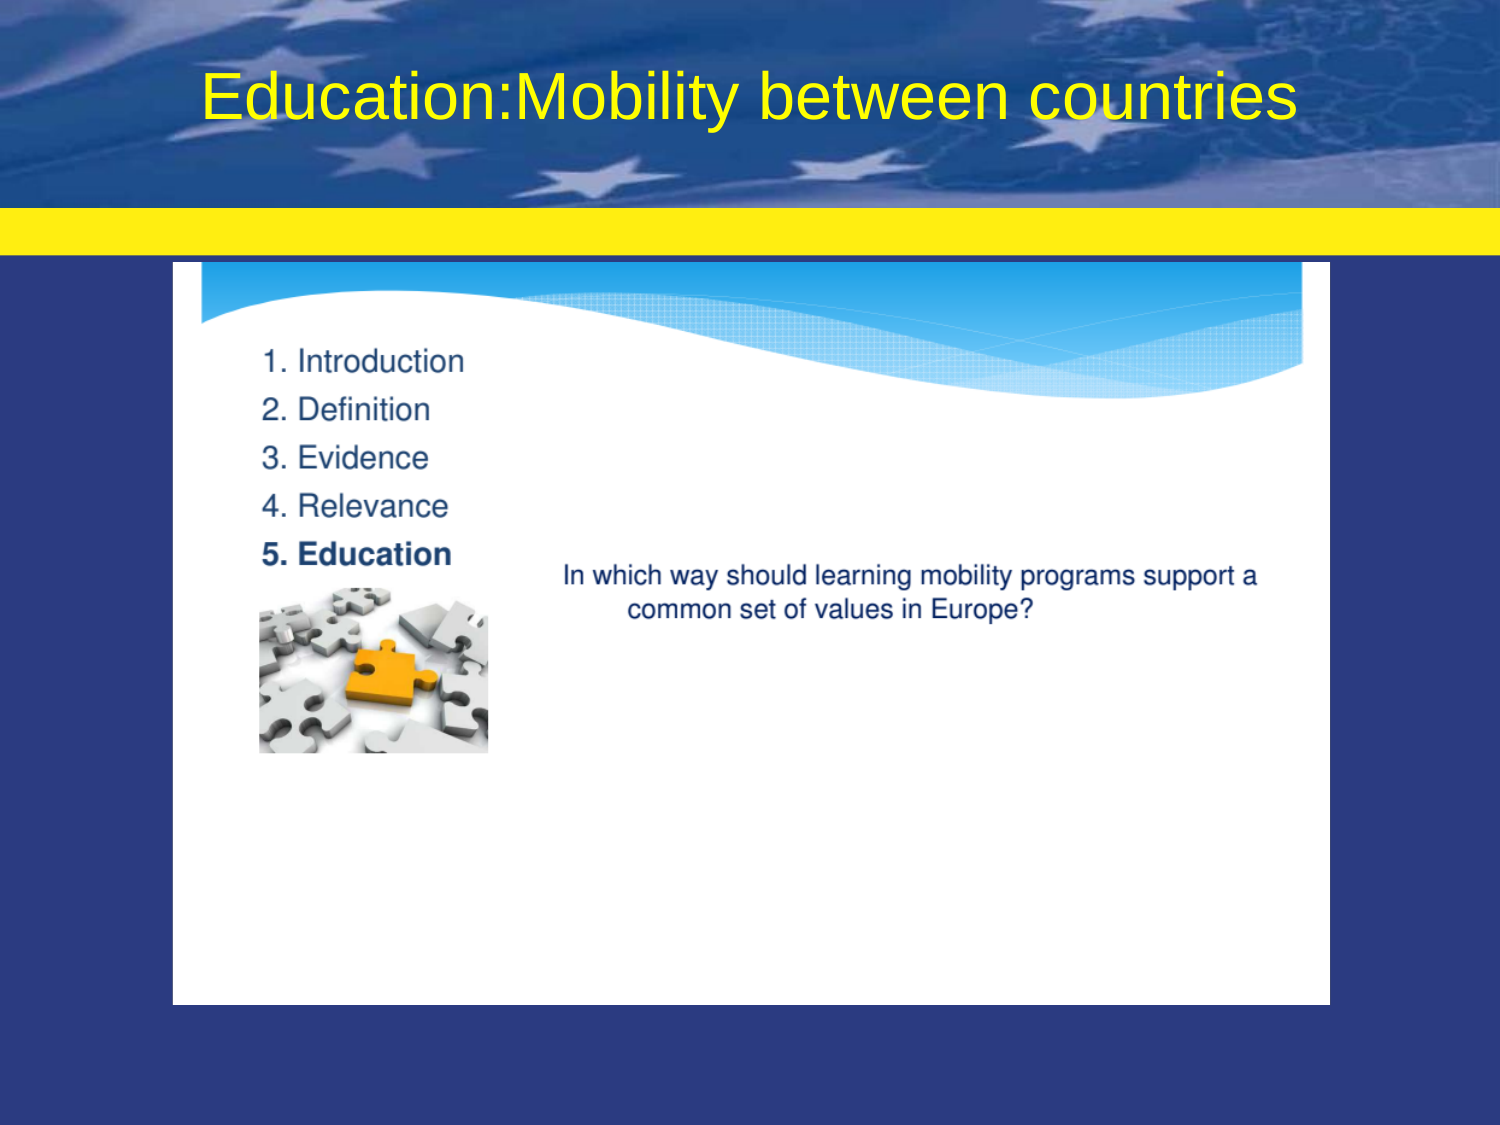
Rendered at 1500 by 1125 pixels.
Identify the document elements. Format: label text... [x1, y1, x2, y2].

title Education:Mobility between countries [75, 45, 1425, 233]
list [74, 262, 1426, 1006]
picture [0, 0, 1500, 208]
